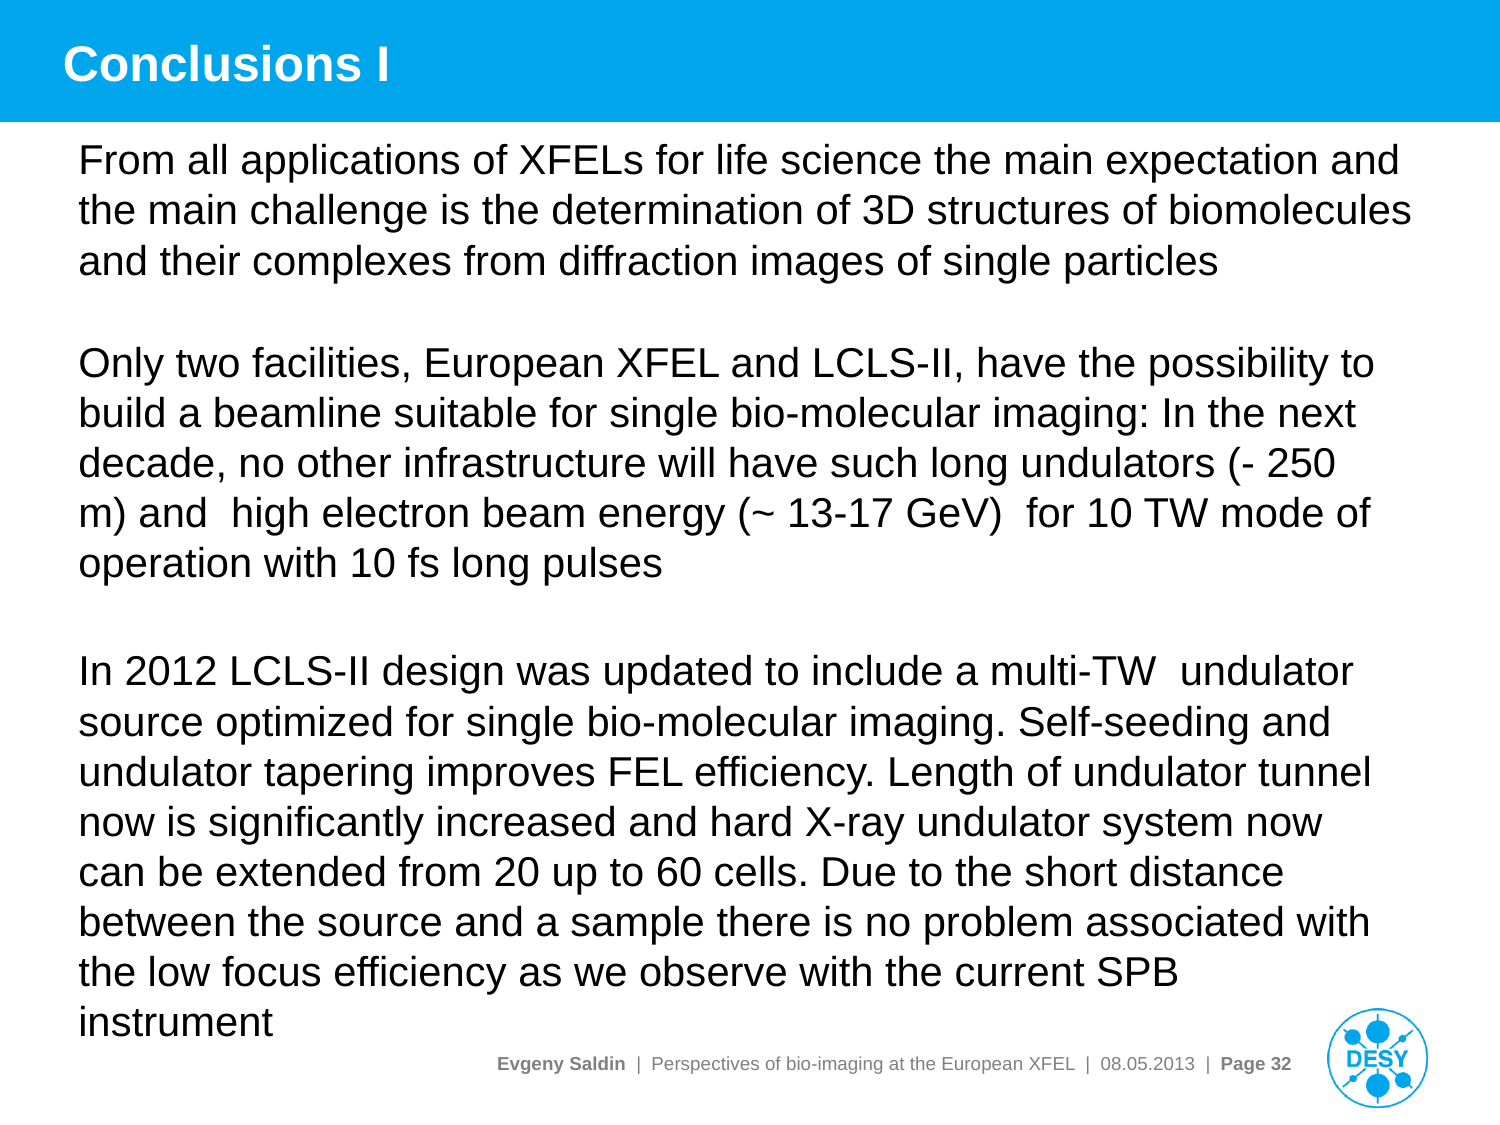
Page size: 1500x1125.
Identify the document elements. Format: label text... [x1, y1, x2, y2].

text_box Only two facilities, European XFEL and LCLS-II, have the possibility to build a beamline suitable for single bio-molecular imaging: In the next decade, no other infrastructure will have such long undulators (- 250 m) and high electron beam energy (~ 13-17 GeV) for 10 TW mode of operation with 10 fs long pulses [63, 328, 1399, 594]
text_box In 2012 LCLS-II design was updated to include a multi-TW undulator source optimized for single bio-molecular imaging. Self-seeding and undulator tapering improves FEL efficiency. Length of undulator tunnel now is significantly increased and hard X-ray undulator system now can be extended from 20 up to 60 cells. Due to the short distance between the source and a sample there is no problem associated with the low focus efficiency as we observe with the current SPB instrument [63, 636, 1399, 1052]
picture [1330, 1016, 1426, 1106]
picture [1327, 1068, 1365, 1108]
title Conclusions I [47, 16, 1446, 107]
text_box From all applications of XFELs for life science the main expectation and the main challenge is the determination of 3D structures of biomolecules and their complexes from diffraction images of single particles [63, 125, 1461, 291]
picture [1351, 1054, 1358, 1064]
picture [1391, 1071, 1428, 1108]
picture [1399, 1008, 1428, 1046]
